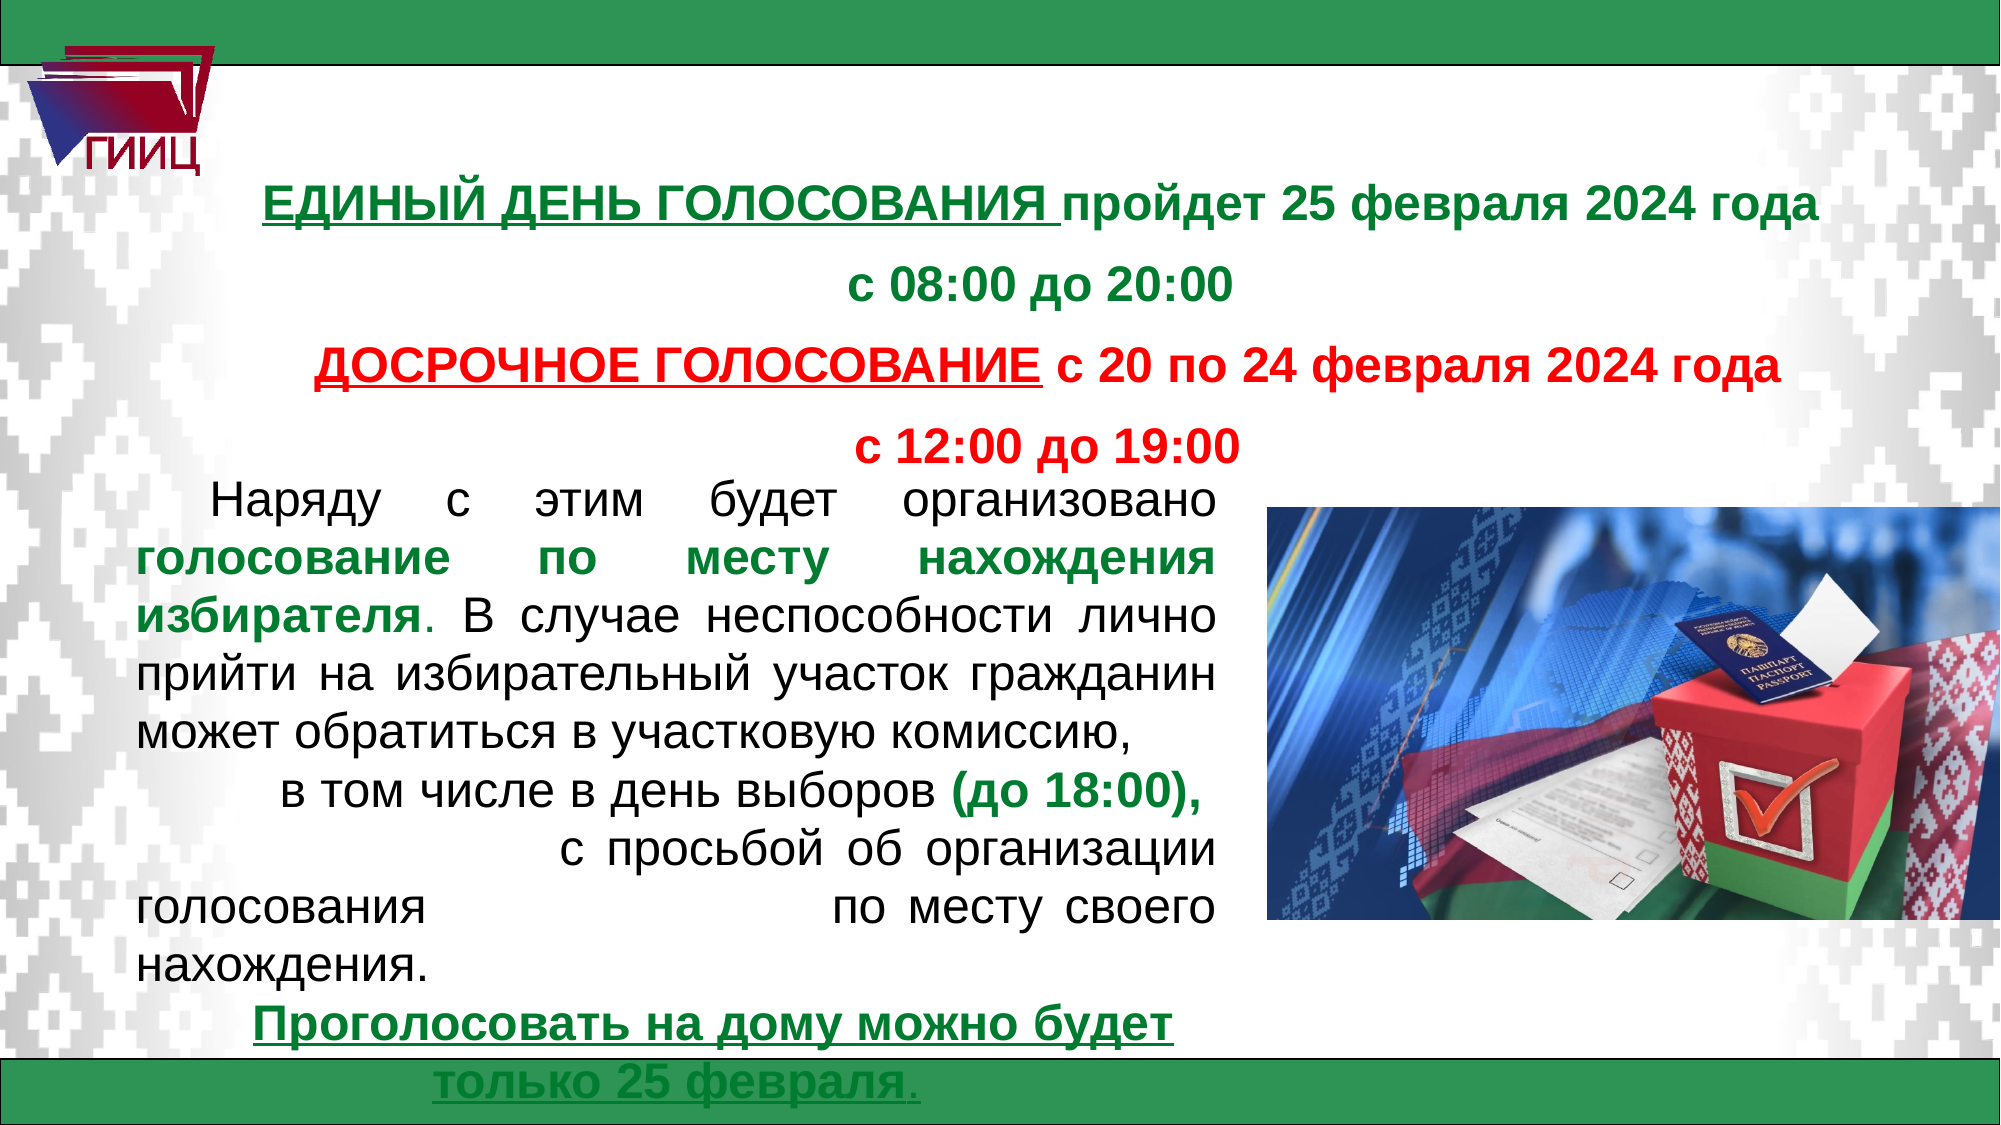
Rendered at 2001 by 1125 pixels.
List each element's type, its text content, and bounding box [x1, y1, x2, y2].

text_box Наряду с этим будет организовано голосование по месту нахождения избирателя. В случае неспособности лично прийти на избирательный участок гражданин может обратиться в участковую комиссию, в том числе в день выборов (до 18:00), с просьбой об организации голосования по месту своего нахождения. Проголосовать на дому можно будет только 25 февраля. [462, 462, 1232, 1118]
picture [0, 0, 462, 1122]
picture [1267, 0, 2000, 1122]
text_box [462, 0, 1538, 66]
text_box ЕДИНЫЙ ДЕНЬ ГОЛОСОВАНИЯ пройдет 25 февраля 2024 года с 08:00 до 20:00 ДОСРОЧНОЕ ГОЛОСОВАНИЕ с 20 по 24 февраля 2024 года с 12:00 до 19:00 [462, 158, 1538, 481]
text_box [0, 1058, 2000, 1125]
